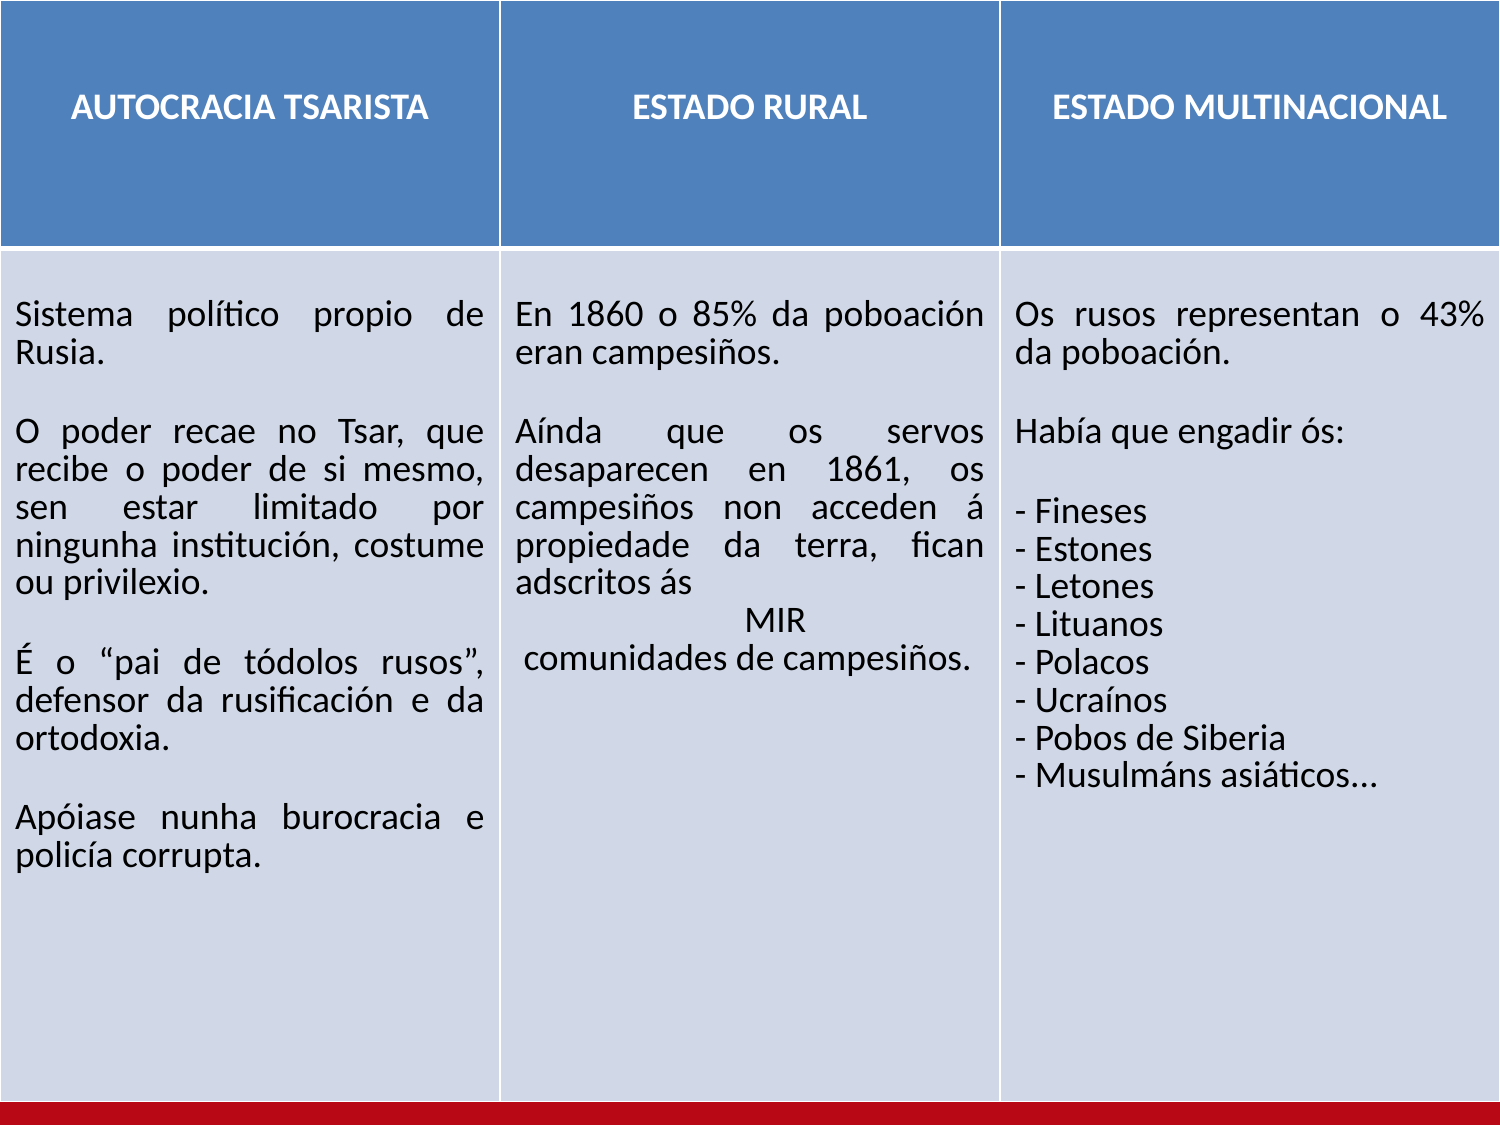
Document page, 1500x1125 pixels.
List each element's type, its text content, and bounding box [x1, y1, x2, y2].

table_header ESTADO MULTINACIONAL [1001, 1, 1499, 246]
table_header AUTOCRACIA TSARISTA [1, 1, 499, 246]
table_header ESTADO RURAL [501, 1, 999, 246]
table_cell En 1860 o 85% da poboación eran campesiños. Aínda que os servos desaparecen en 1861, os campesiños non acceden á propiedade da terra, fican adscritos ás MIR comunidades de campesiños. [501, 251, 999, 1101]
table_cell Os rusos representan o 43% da poboación. Había que engadir ós: - Fineses - Estones - Letones - Lituanos - Polacos - Ucraínos - Pobos de Siberia - Musulmáns asiáticos... [1001, 251, 1499, 1101]
table_cell Sistema político propio de Rusia. O poder recae no Tsar, que recibe o poder de si mesmo, sen estar limitado por ningunha institución, costume ou privilexio. É o “pai de tódolos rusos”, defensor da rusificación e da ortodoxia. Apóiase nunha burocracia e policía corrupta. [1, 251, 499, 1101]
